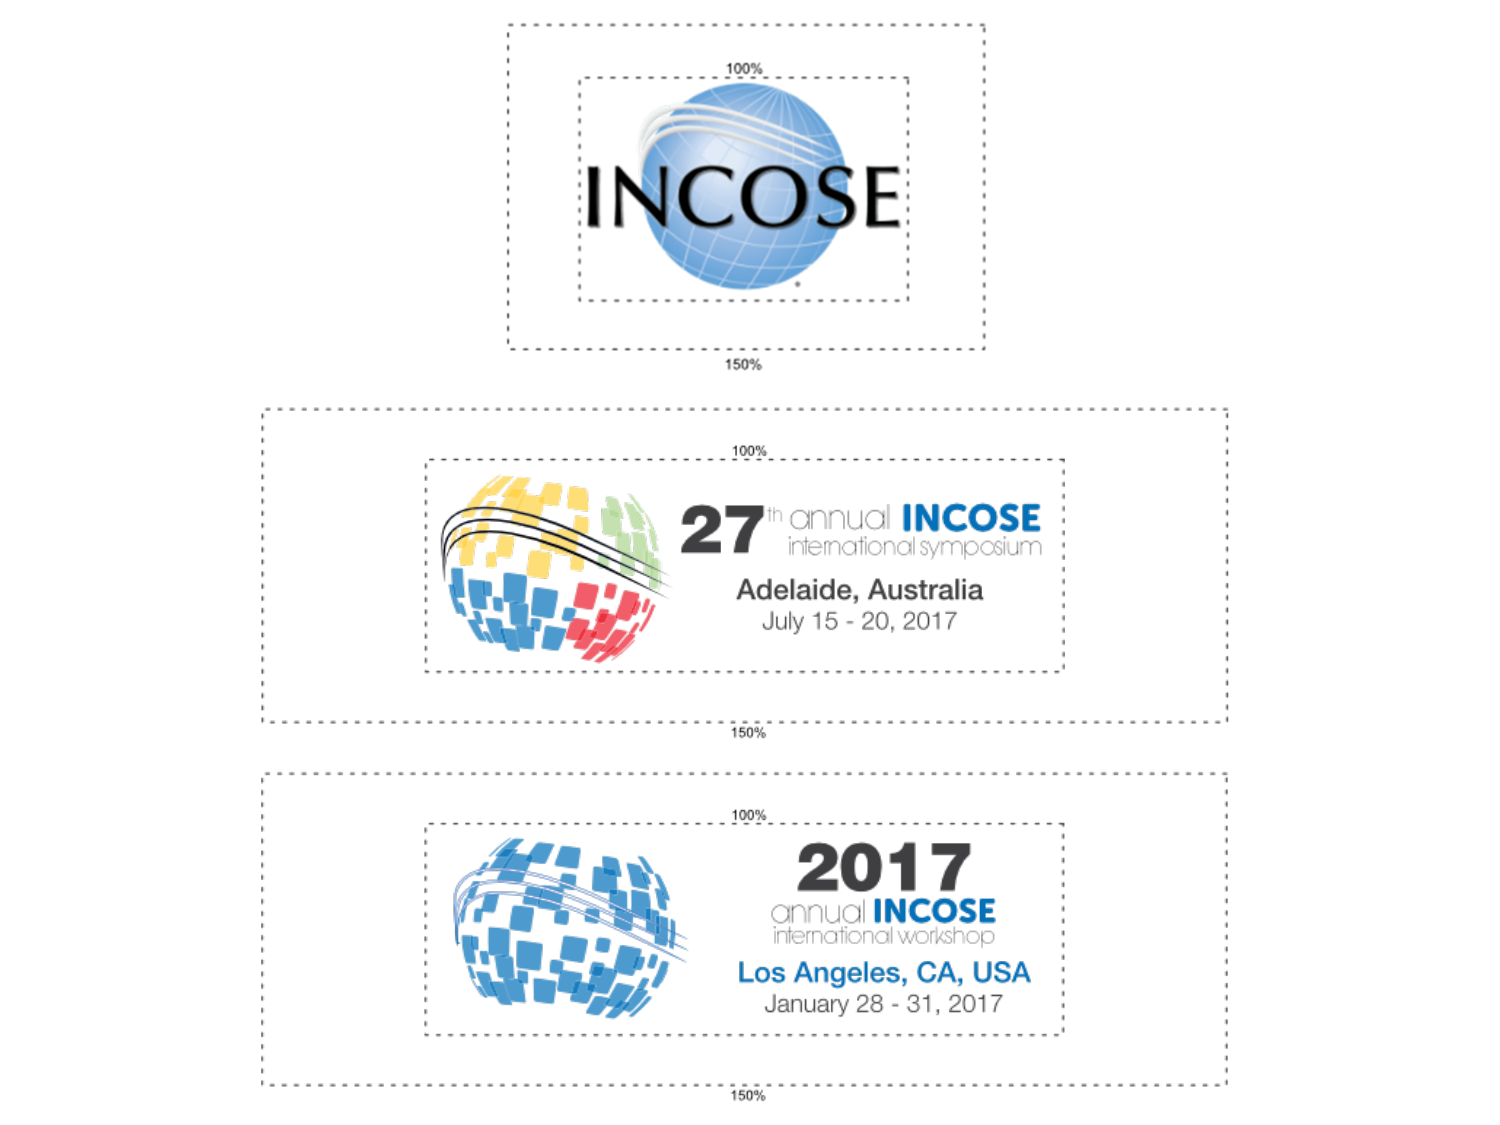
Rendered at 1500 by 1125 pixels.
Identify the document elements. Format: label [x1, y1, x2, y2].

picture [221, 0, 1279, 1123]
